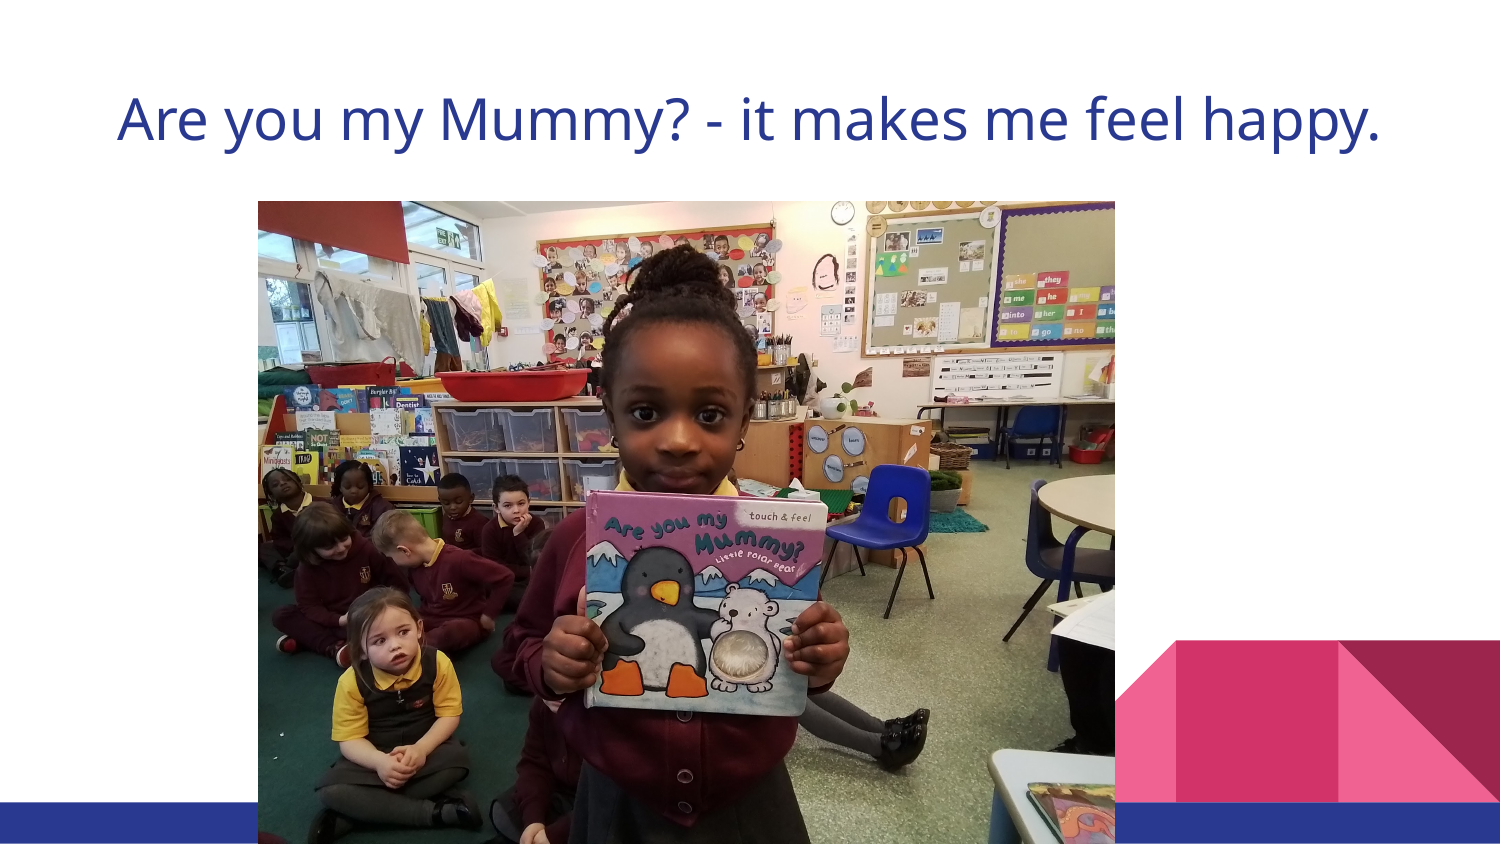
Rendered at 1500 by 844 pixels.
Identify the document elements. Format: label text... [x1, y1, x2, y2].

picture [257, 201, 1115, 844]
title Are you my Mummy? - it makes me feel happy. [51, 67, 1449, 167]
